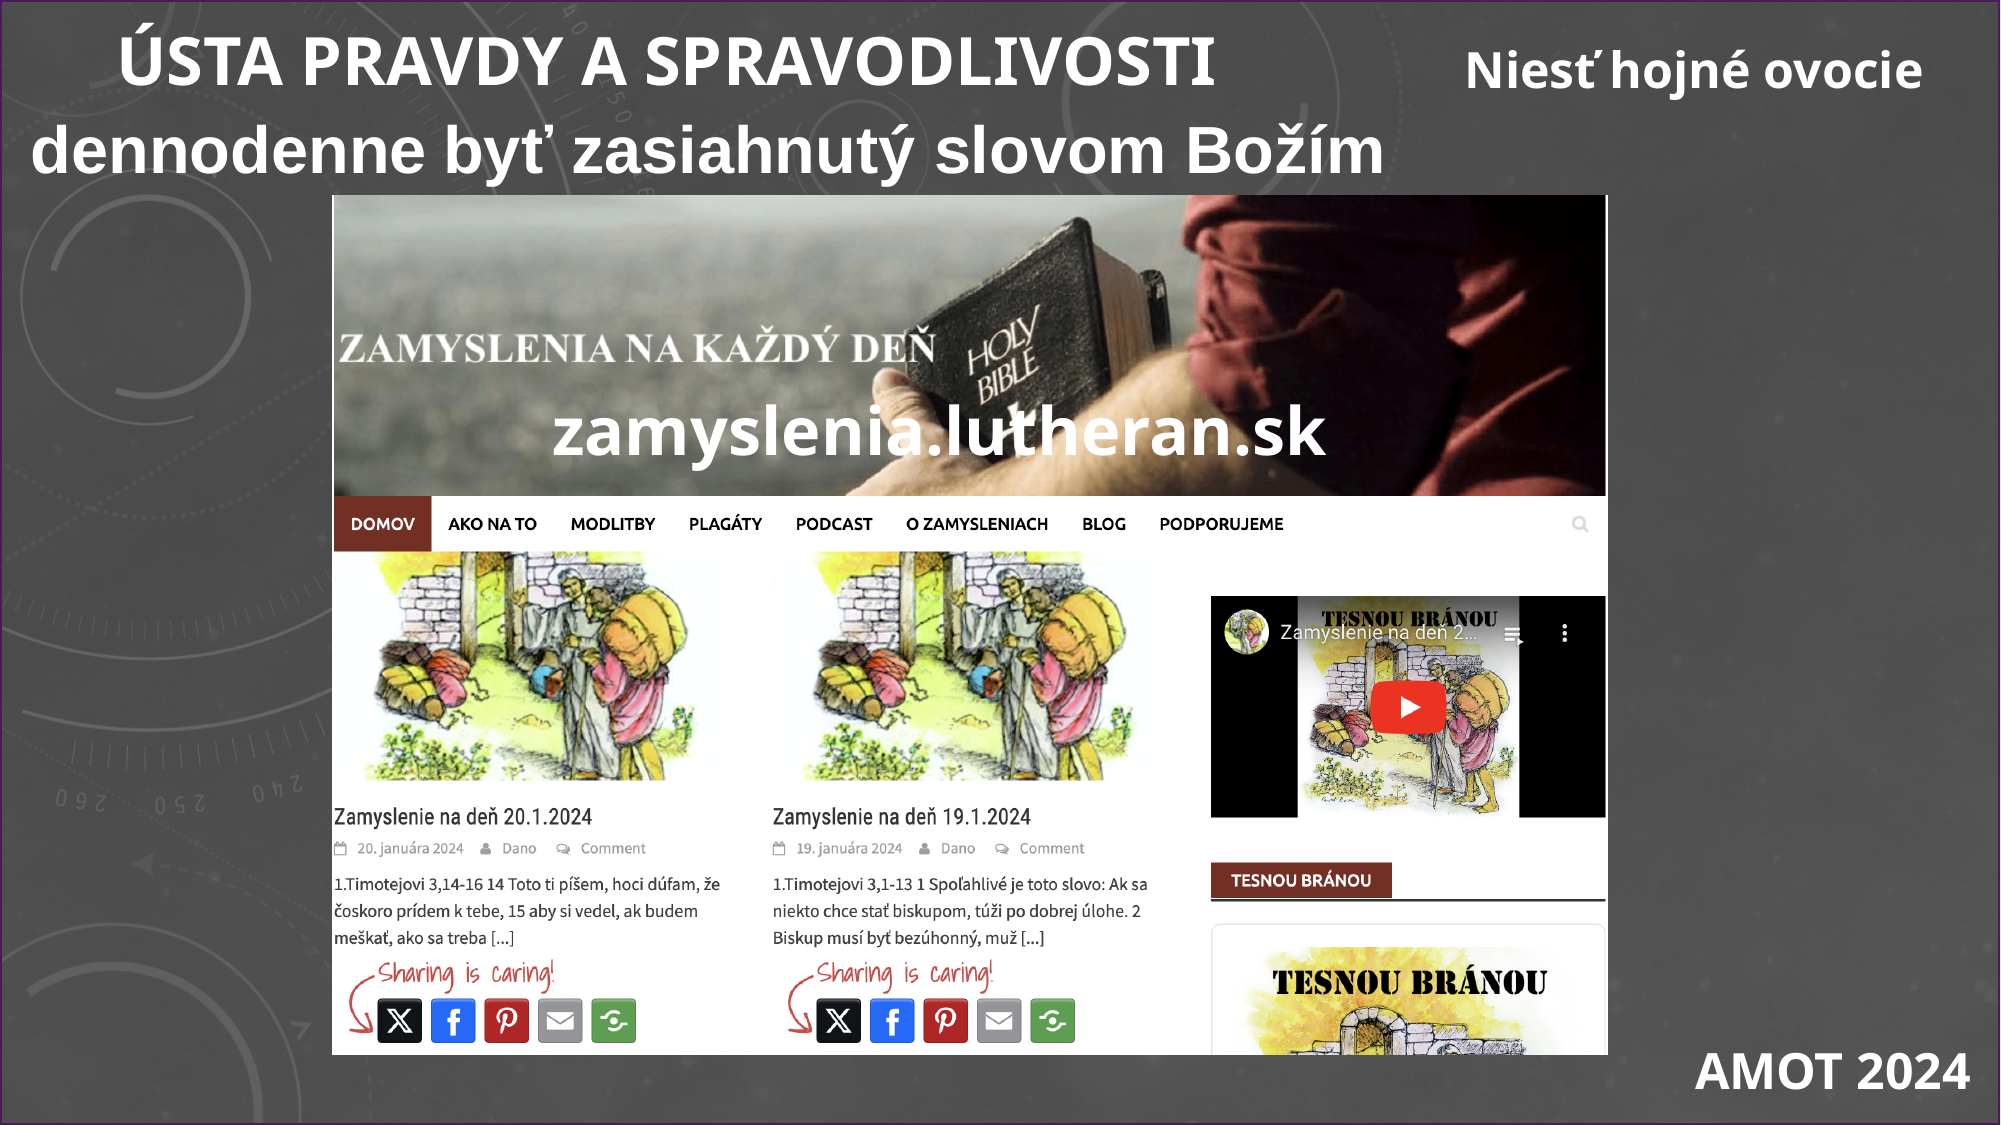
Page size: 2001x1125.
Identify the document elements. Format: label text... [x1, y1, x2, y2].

picture [332, 195, 1608, 1056]
text_box Niesť hojné ovocie [1346, 31, 1952, 107]
text_box dennodenne [15, 99, 1060, 195]
text_box byť zasiahnutý slovom Božím [1060, 99, 1742, 195]
text_box [0, 0, 2000, 1125]
text_box AMOT 2024 [1380, 1032, 1986, 1107]
text_box ÚSTA PRAVDY A SPRAVODLIVOSTI [15, 11, 1336, 99]
